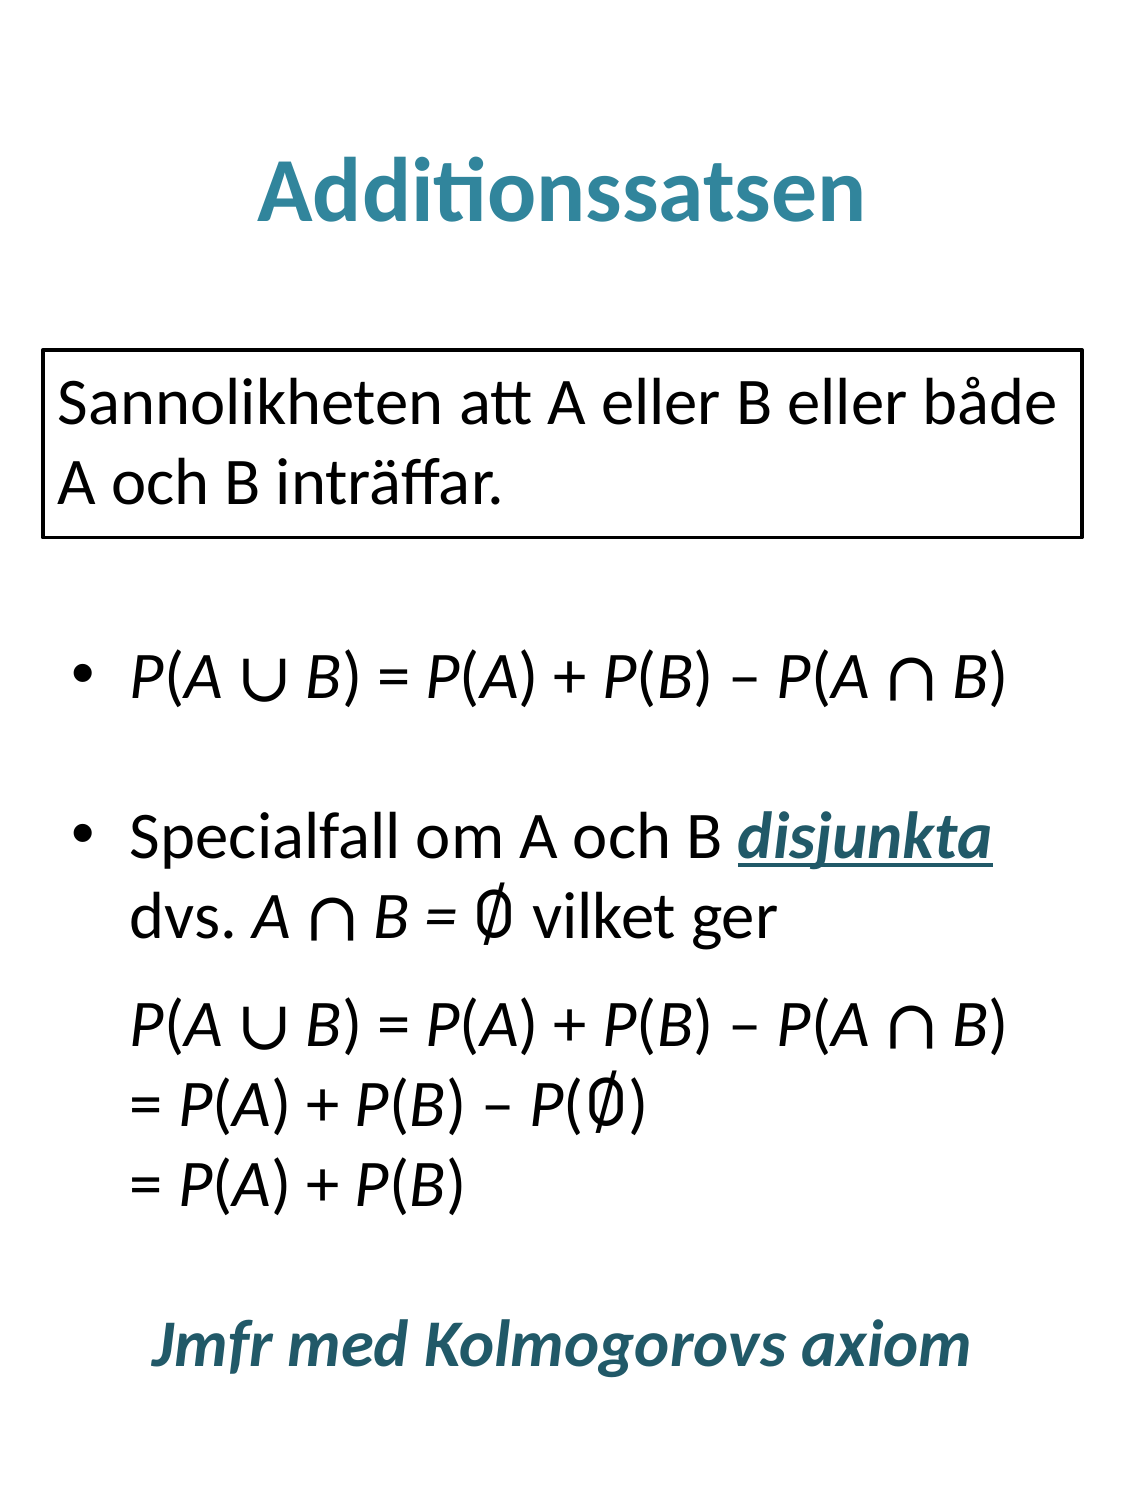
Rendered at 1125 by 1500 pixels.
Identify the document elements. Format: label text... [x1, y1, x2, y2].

text_box P(A ∪ B) = P(A) + P(B) – P(A ∩ B) Specialfall om A och B disjunkta dvs. A ∩ B = ∅ vilket ger P(A ∪ B) = P(A) + P(B) – P(A ∩ B) = P(A) + P(B) – P(∅) = P(A) + P(B) Jmfr med Kolmogorovs axiom [56, 624, 1070, 1447]
title Additionssatsen [56, 60, 1069, 310]
list Sannolikheten att A eller B eller både A och B inträffar. [42, 350, 1083, 538]
